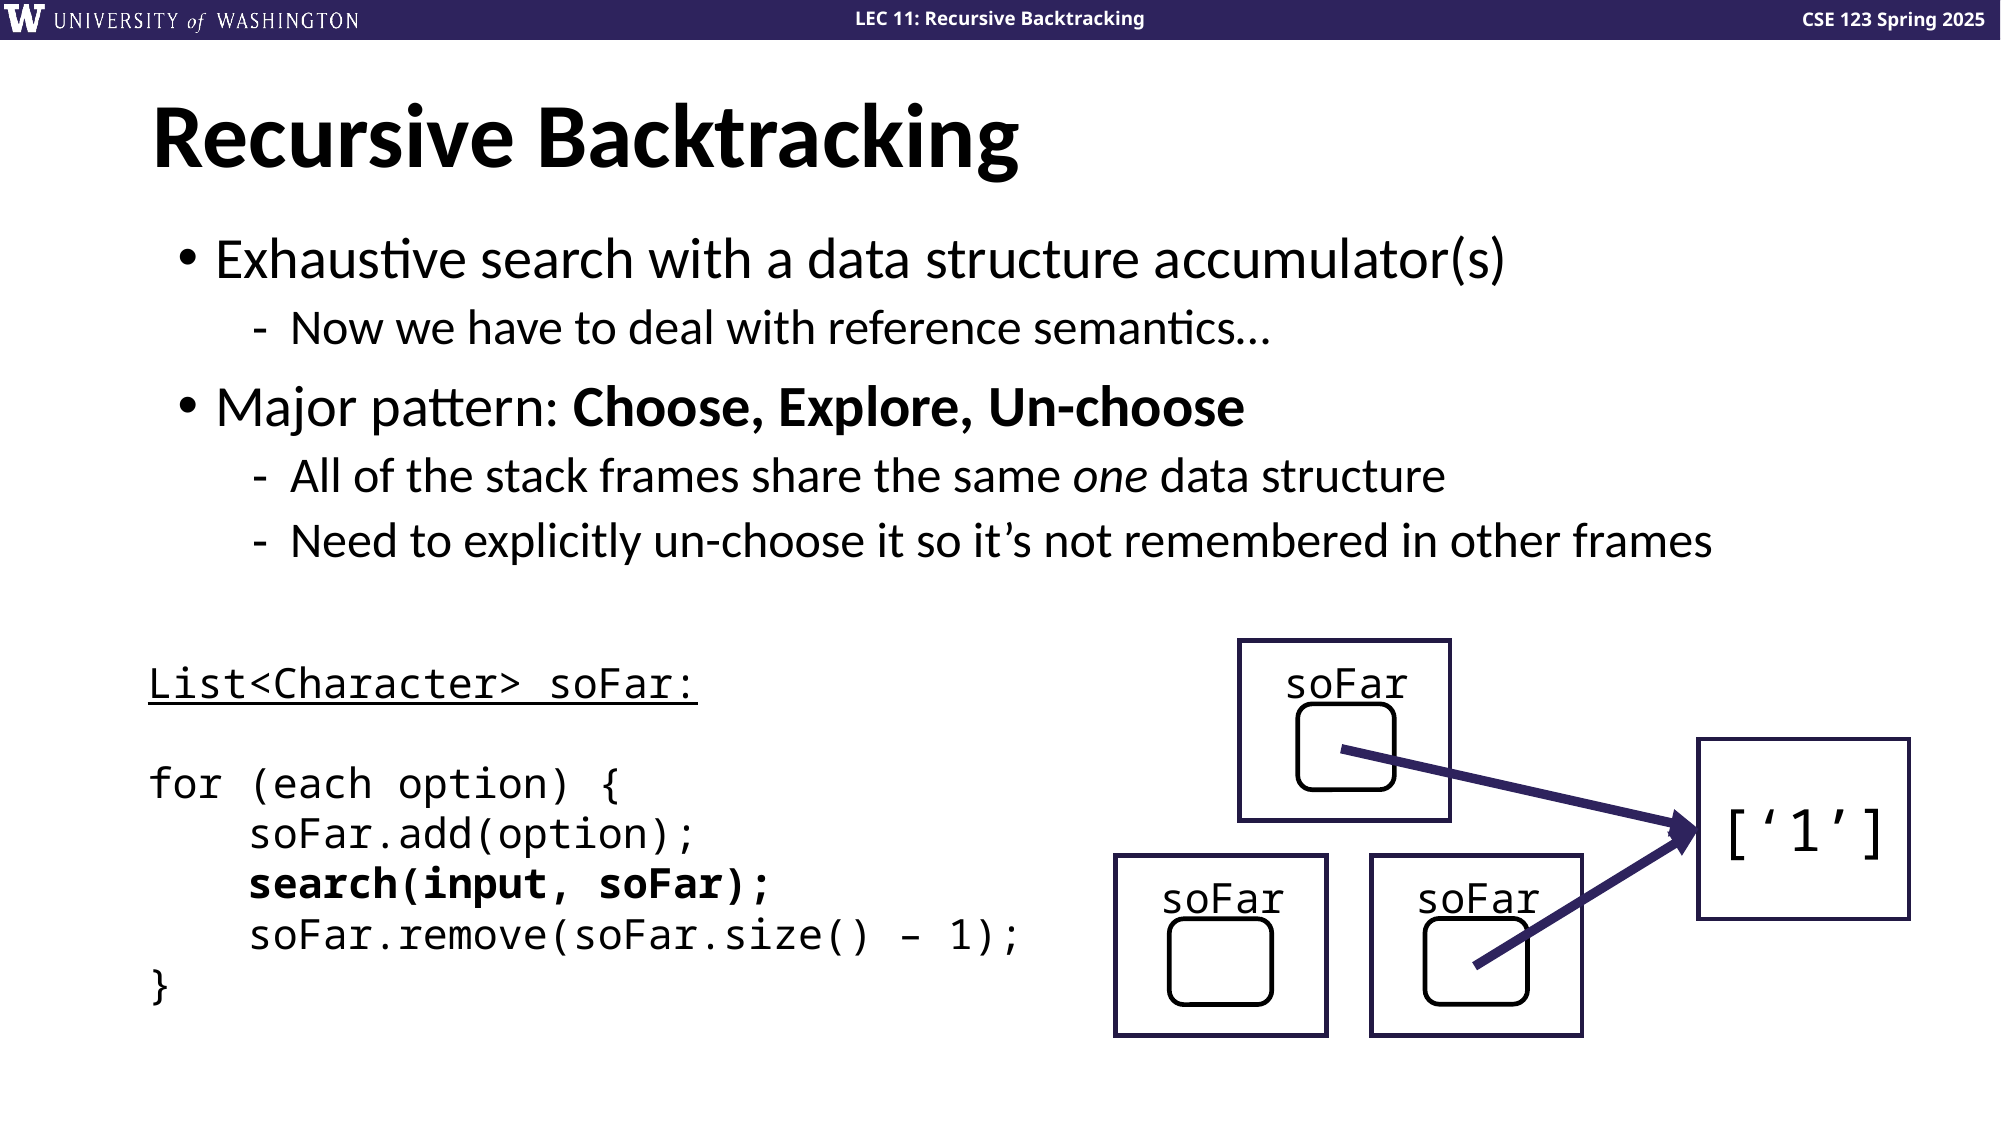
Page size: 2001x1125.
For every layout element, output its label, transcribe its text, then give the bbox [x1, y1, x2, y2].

picture [4, 4, 358, 33]
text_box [1474, 828, 1699, 967]
text_box List<Character> soFar: for (each option) { soFar.add(option); search(input, soFar); soFar.remove(soFar.size() – 1); } [132, 649, 1038, 1015]
text_box [‘1’] [1703, 786, 1908, 871]
text_box [1115, 854, 1327, 1037]
text_box [1370, 854, 1583, 1036]
text_box [1238, 640, 1451, 822]
text_box [1698, 738, 1910, 920]
text_box Exhaustive search with a data structure accumulator(s) Now we have to deal with reference semantics… Major pattern: Choose, Explore, Un-choose All of the stack frames share the same one data structure Need to explicitly un-choose it so it’s not remembered in other frames [162, 220, 1940, 665]
title Recursive Backtracking [137, 74, 1863, 200]
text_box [1341, 748, 1699, 829]
